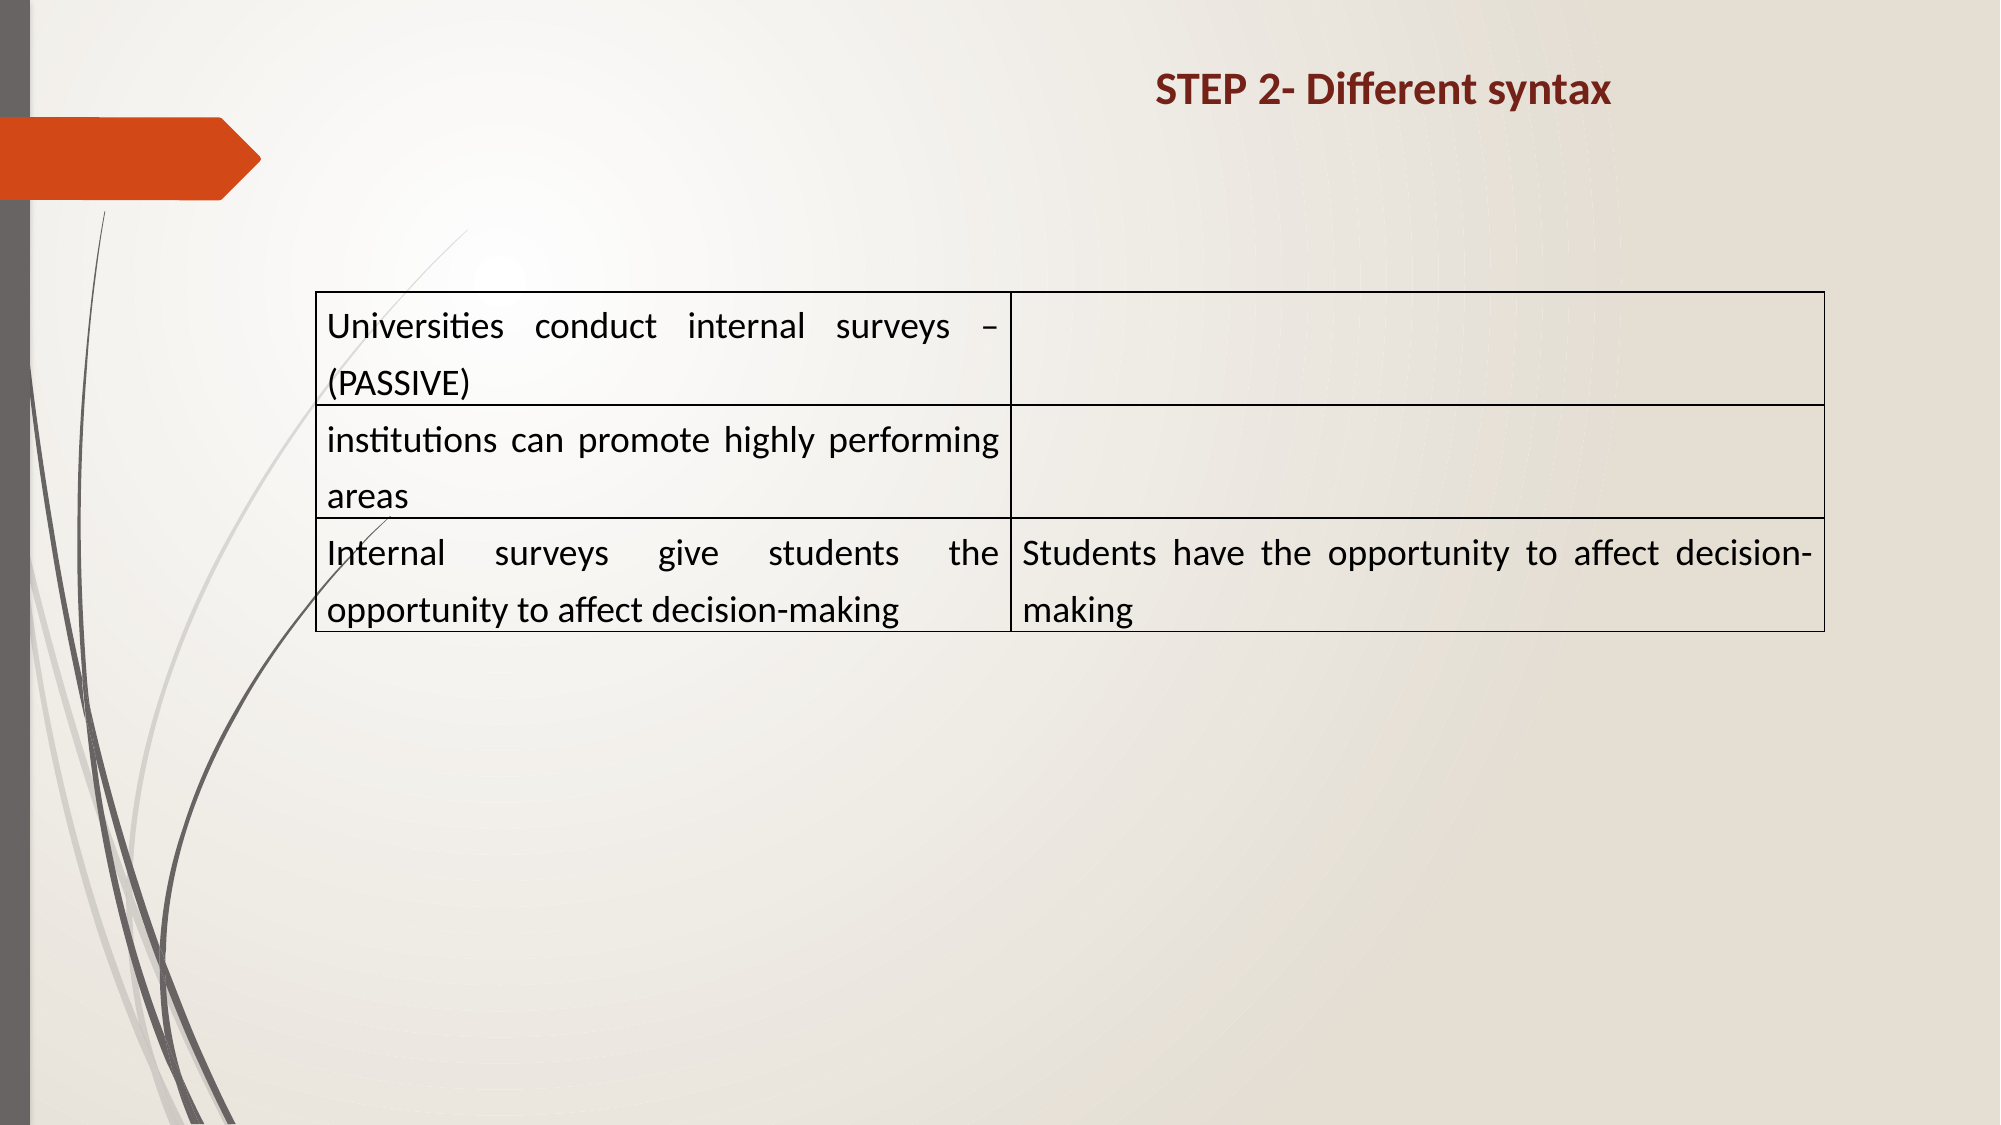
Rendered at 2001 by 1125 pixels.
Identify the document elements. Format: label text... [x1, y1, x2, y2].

title STEP 2- Different syntax [803, 50, 1964, 184]
table_cell Students have the opportunity to affect decision-making [1012, 519, 1824, 631]
table_cell institutions can promote highly performing areas [317, 406, 1010, 517]
table_header [1012, 293, 1824, 404]
table_cell [1012, 406, 1824, 517]
table_cell Internal surveys give students the opportunity to affect decision-making [317, 519, 1010, 631]
table_header Universities conduct internal surveys – (PASSIVE) [317, 293, 1010, 404]
